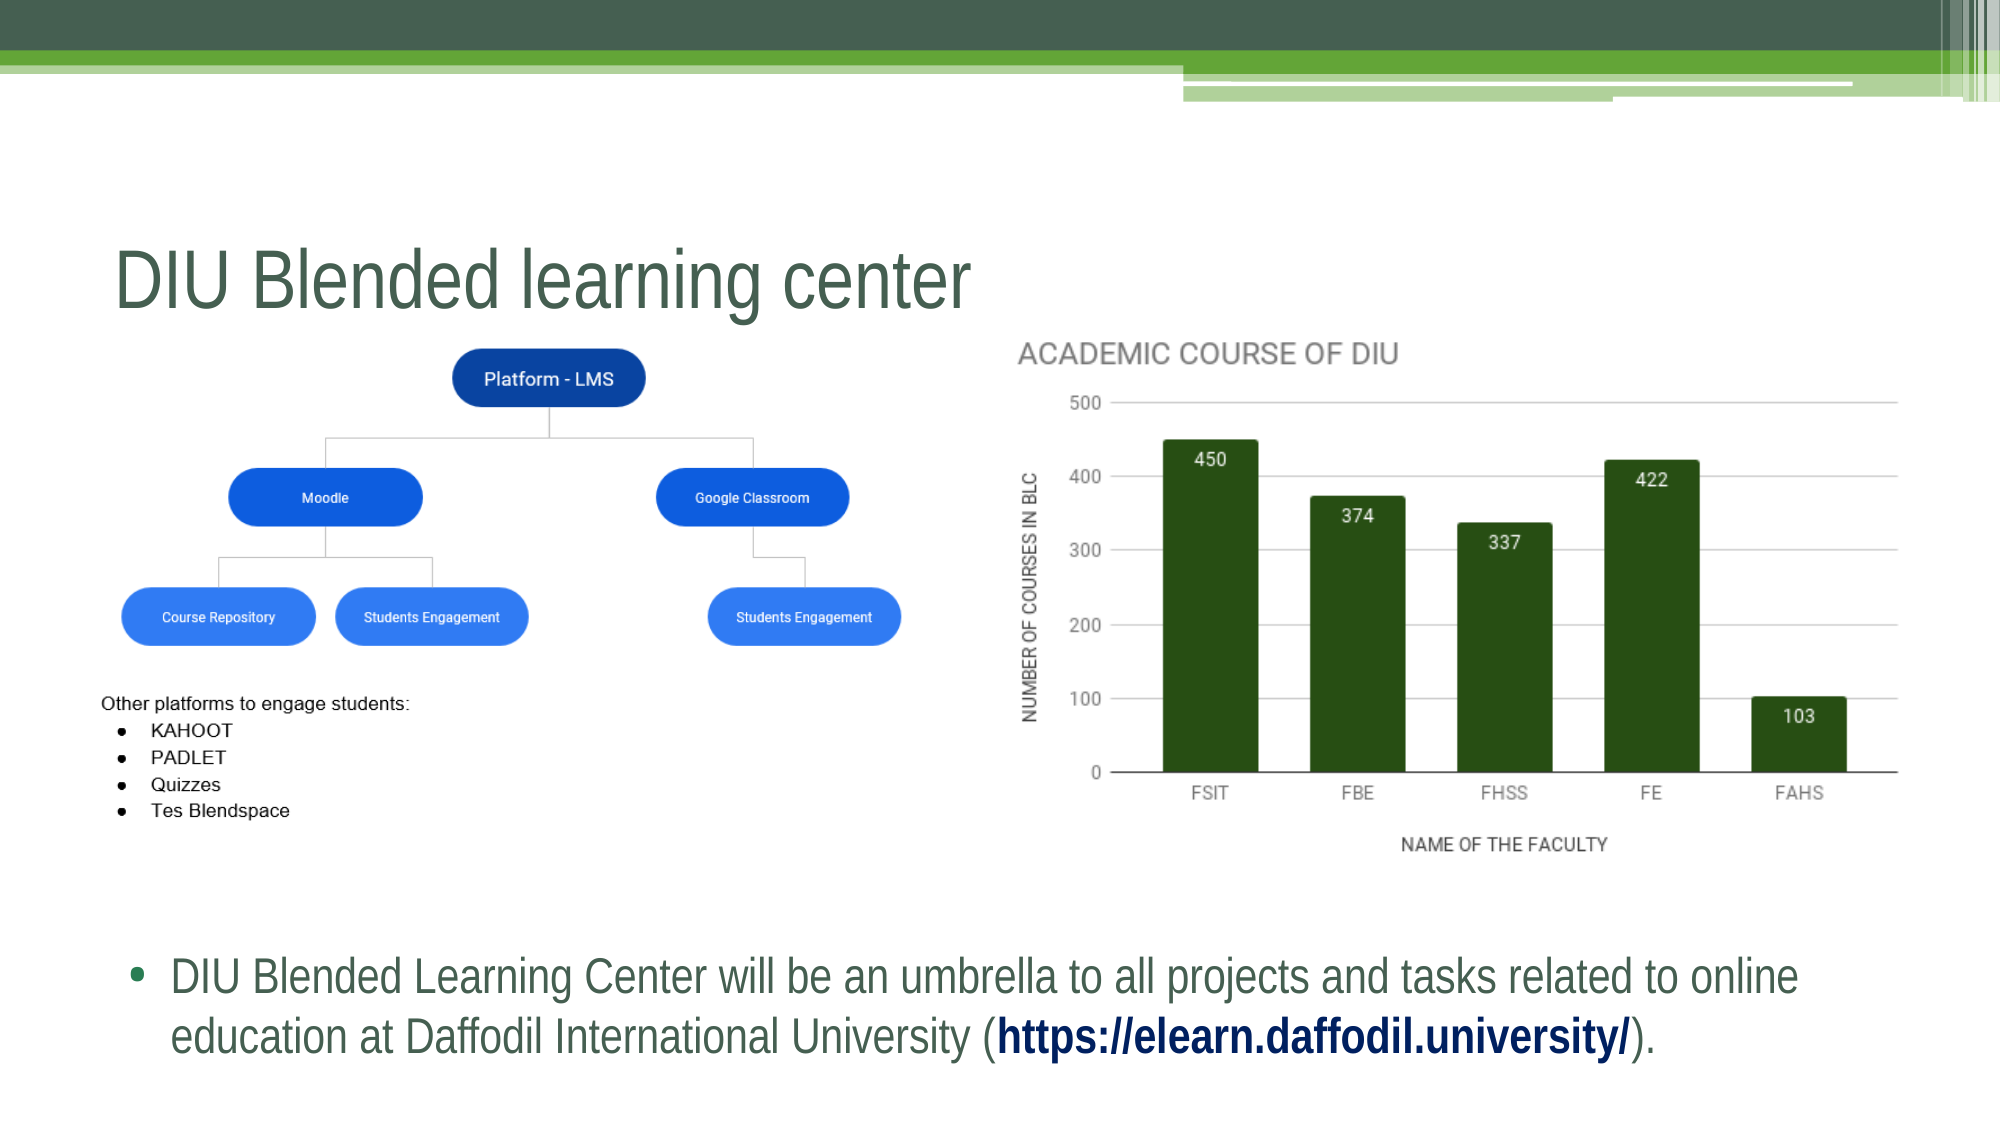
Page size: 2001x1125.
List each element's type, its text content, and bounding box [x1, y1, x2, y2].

picture [73, 334, 916, 843]
title DIU Blended learning center [99, 187, 1900, 363]
list DIU Blended Learning Center will be an umbrella to all projects and tasks related to online education at Daffodil International University (https://elearn.daffodil.university/). [95, 935, 1857, 1073]
picture [988, 305, 1927, 886]
